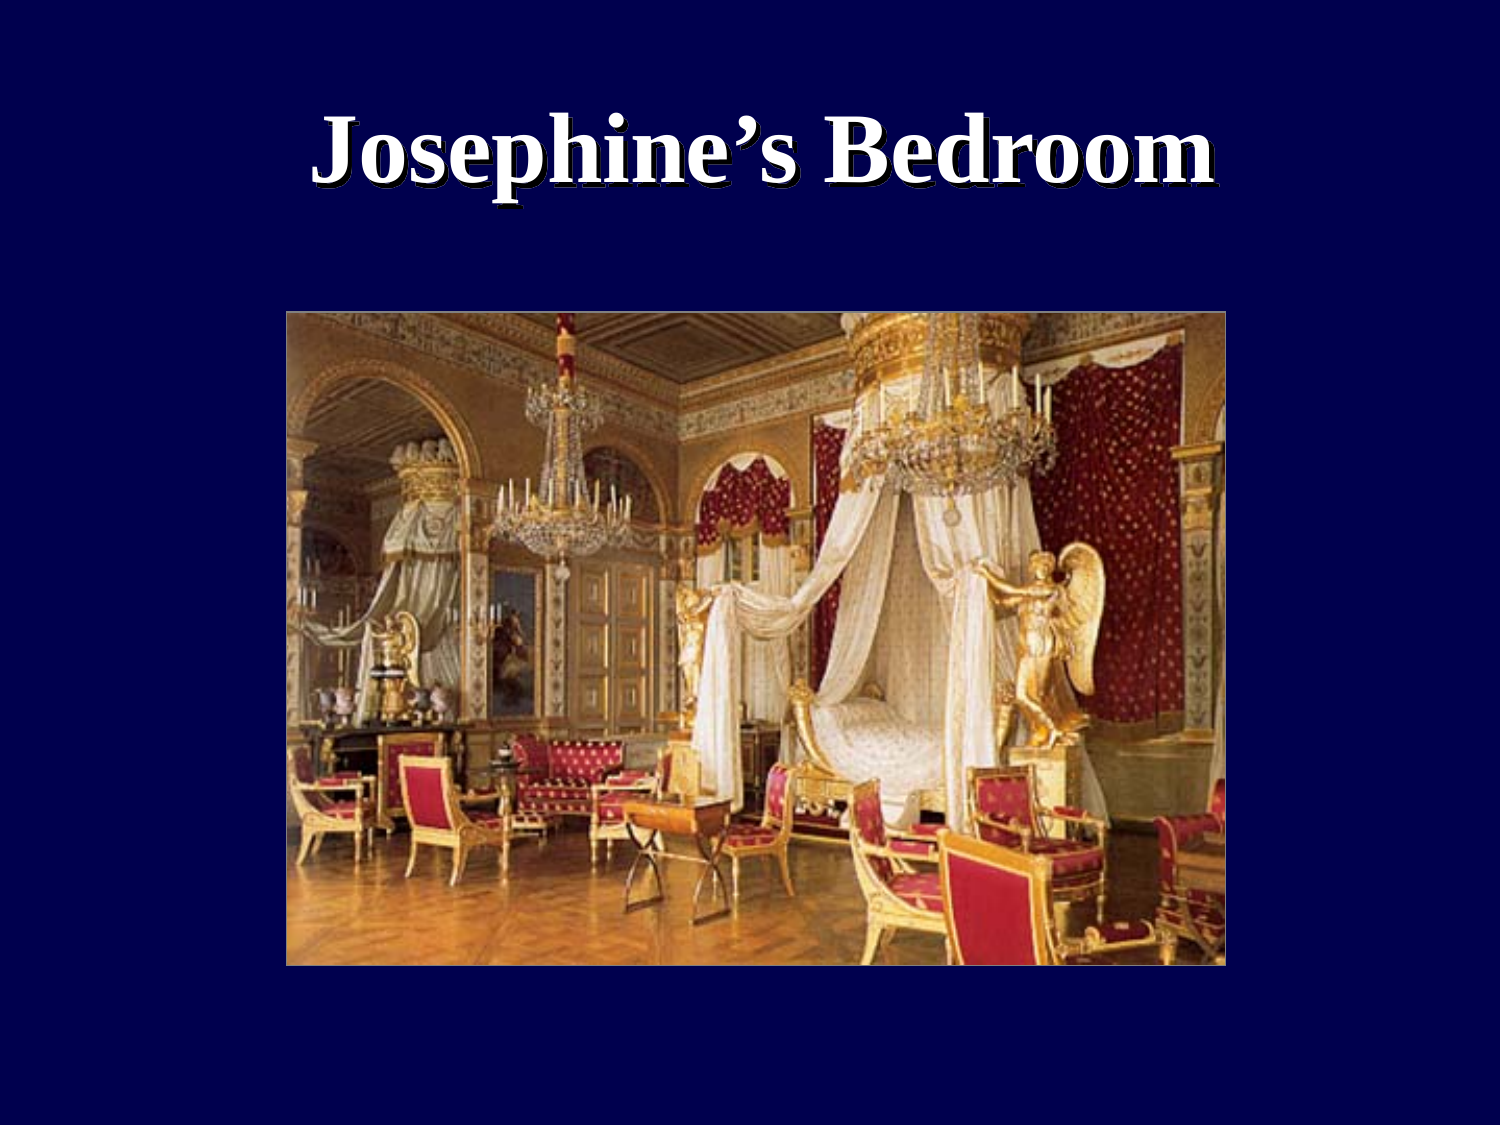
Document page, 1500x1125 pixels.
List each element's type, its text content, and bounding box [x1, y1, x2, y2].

text_box Josephine’s Bedroom [62, 75, 1463, 210]
picture [287, 312, 1225, 965]
